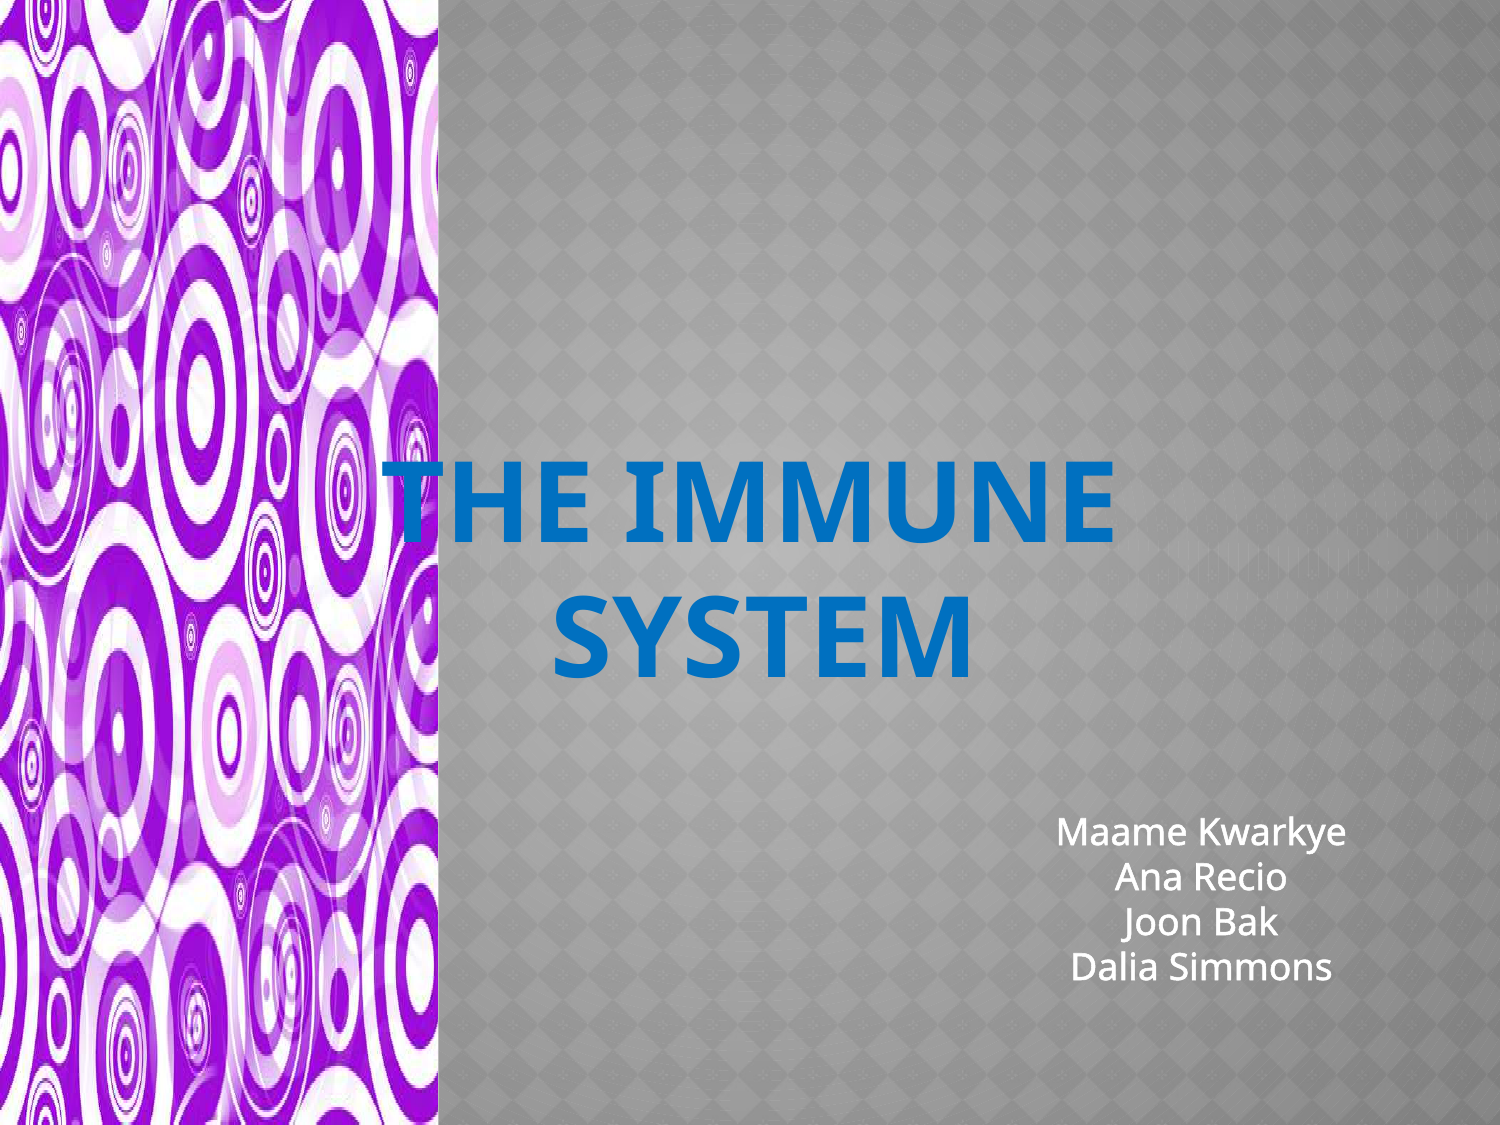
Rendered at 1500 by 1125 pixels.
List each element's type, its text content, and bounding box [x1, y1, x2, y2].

text_box THE IMMUNE SYSTEM [442, 287, 1298, 708]
picture [0, 0, 438, 1125]
text_box Maame Kwarkye Ana Recio Joon Bak Dalia Simmons [999, 799, 1403, 995]
